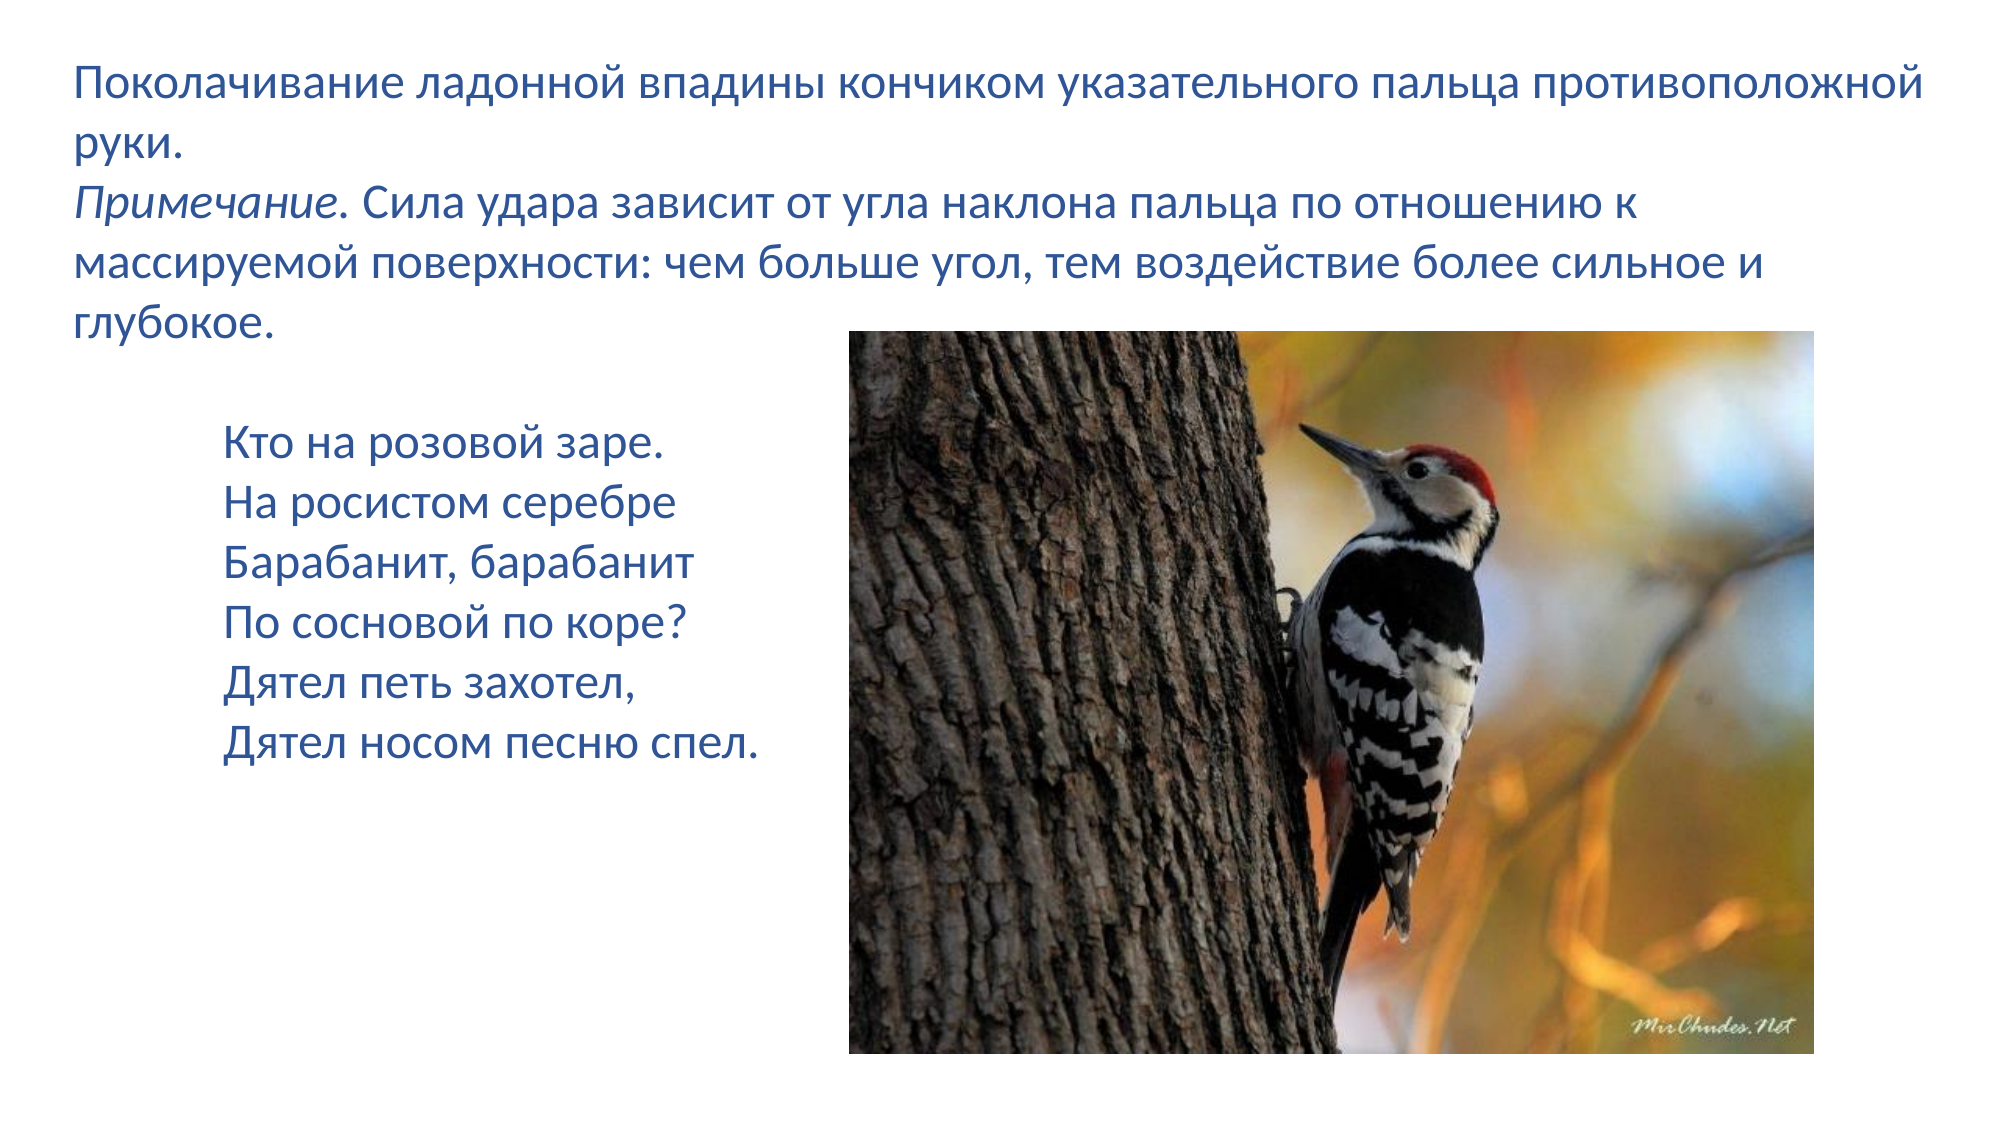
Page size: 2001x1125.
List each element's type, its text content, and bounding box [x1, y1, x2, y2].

picture [849, 331, 1814, 1054]
text_box Поколачивание ладонной впадины кончиком указательного пальца противоположной руки. Примечание. Сила удара зависит от угла наклона пальца по отношению к массируемой поверхности: чем больше угол, тем воздействие более сильное и глубокое. Кто на розовой заре. На росистом серебре Барабанит, барабанит По сосновой по коре? Дятел петь захотел, Дятел носом песню спел. [58, 40, 1946, 836]
